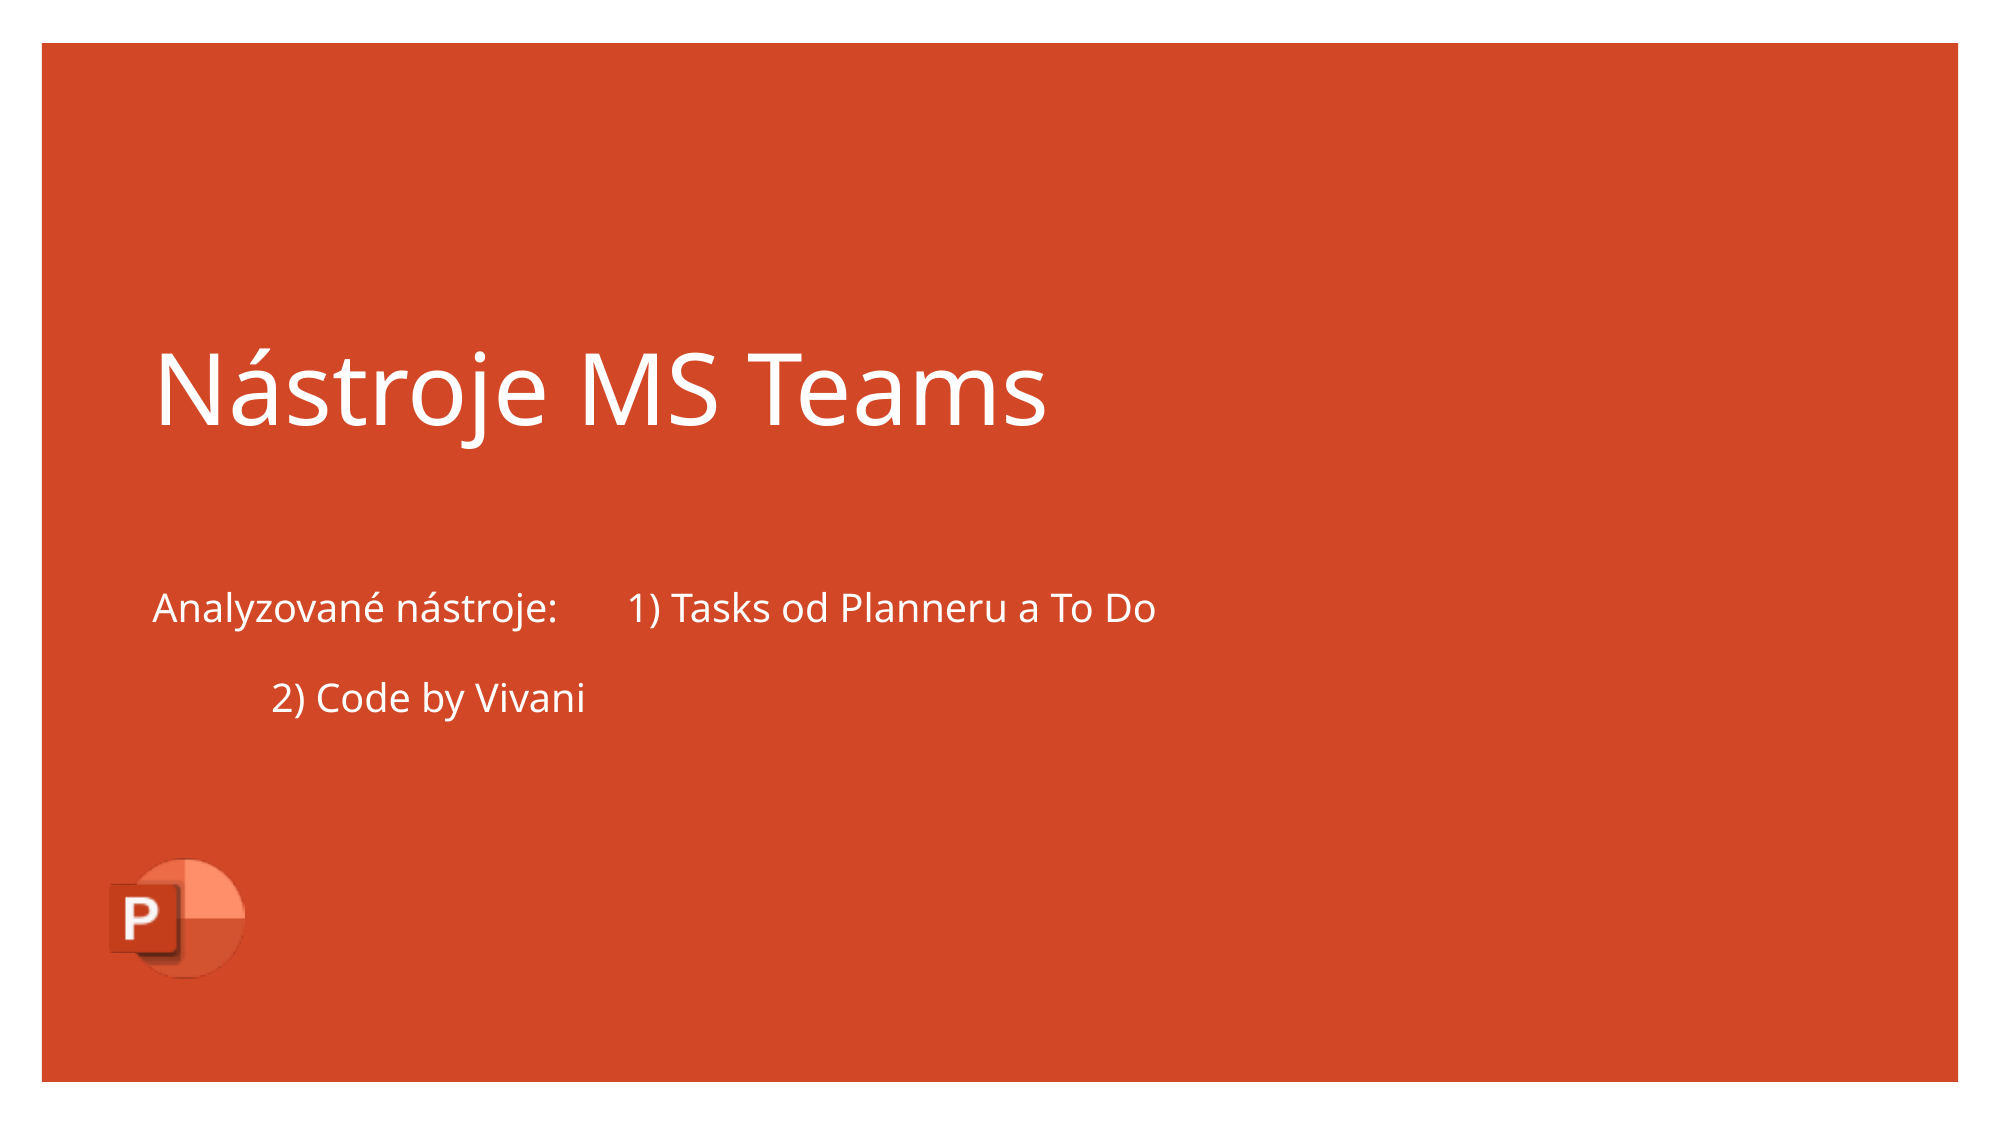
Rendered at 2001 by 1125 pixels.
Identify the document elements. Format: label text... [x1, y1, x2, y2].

subtitle Analyzované nástroje: 1) Tasks od Planneru a To Do 2) Code by Vivani [137, 545, 1710, 733]
picture [109, 851, 245, 987]
title Nástroje MS Teams [137, 190, 1863, 583]
